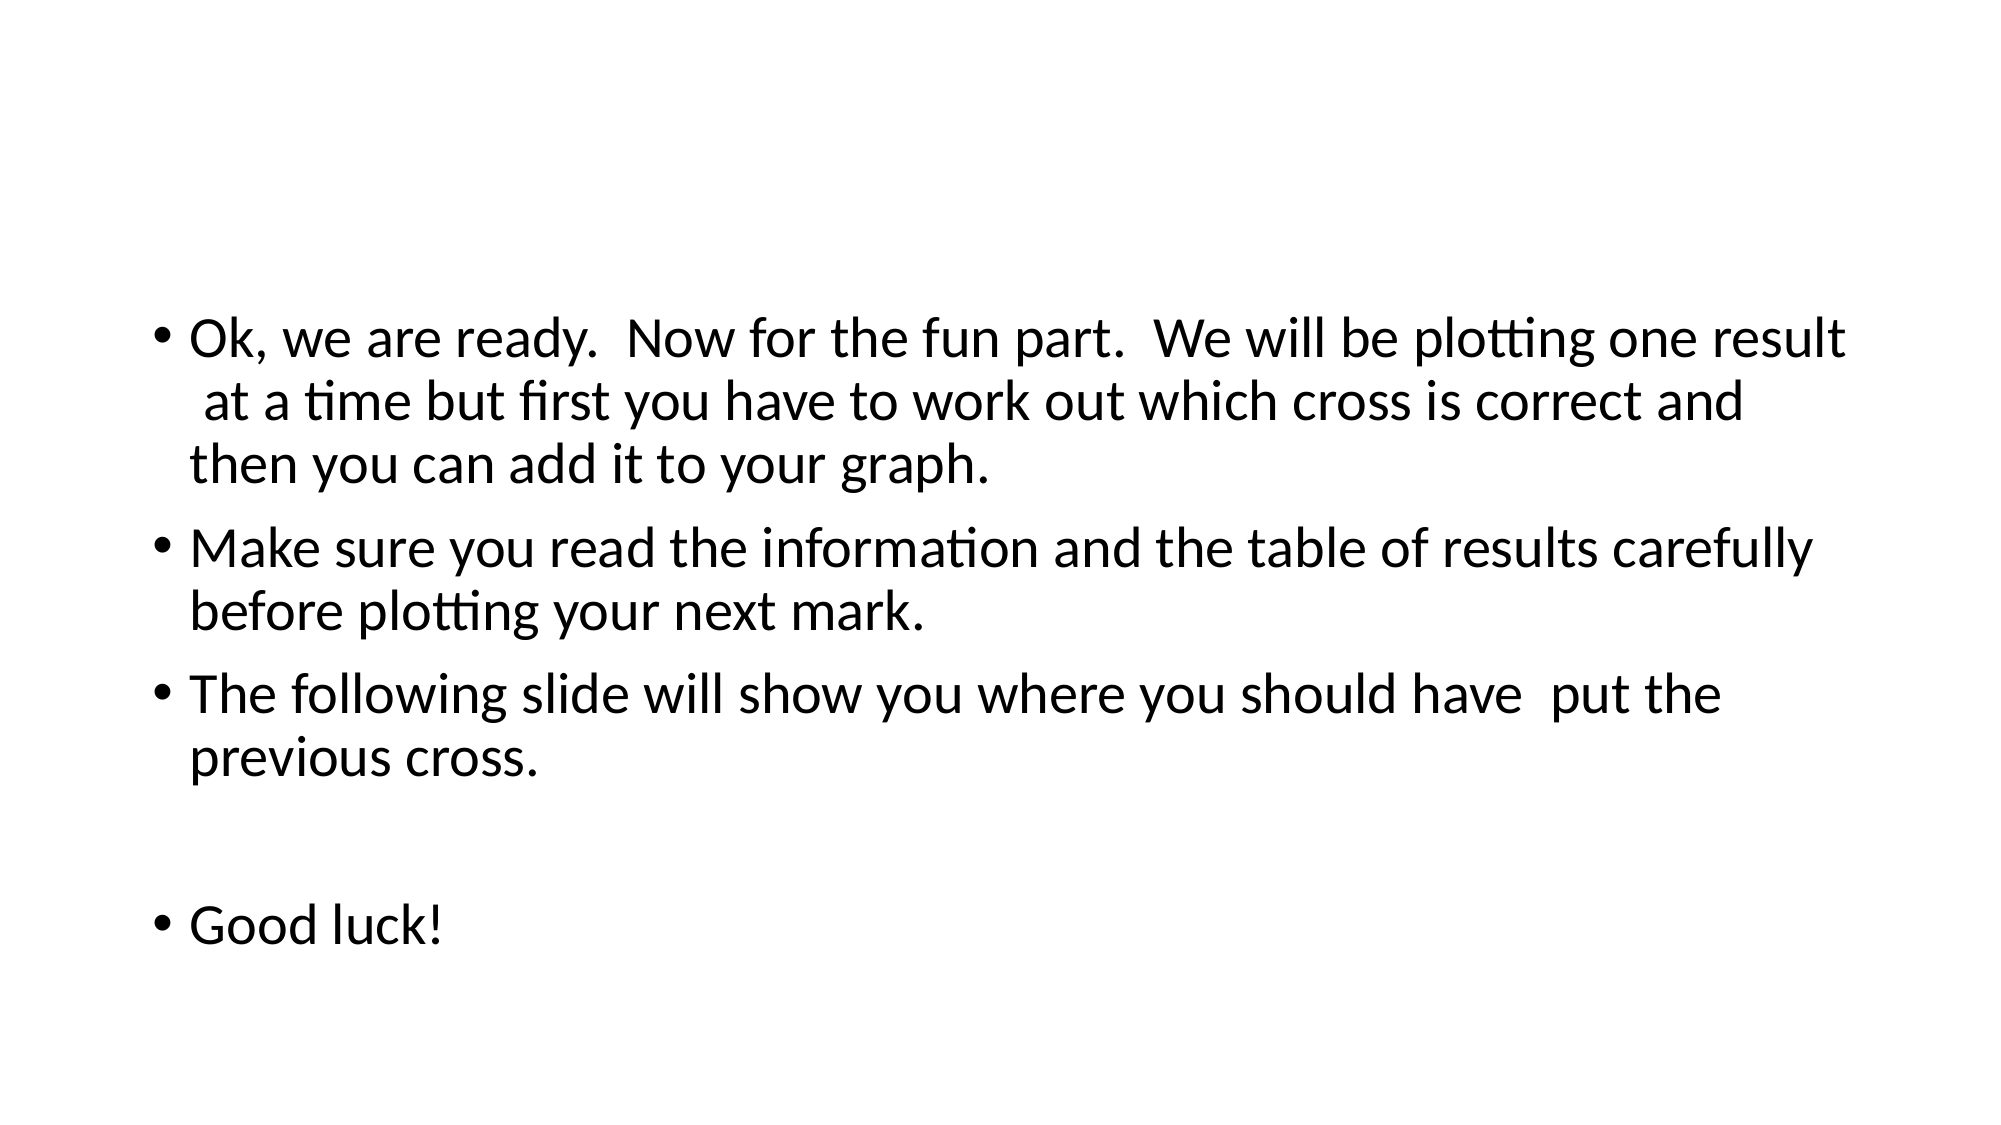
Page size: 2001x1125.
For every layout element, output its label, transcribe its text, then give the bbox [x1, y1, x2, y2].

list Ok, we are ready. Now for the fun part. We will be plotting one result at a time but first you have to work out which cross is correct and then you can add it to your graph. Make sure you read the information and the table of results carefully before plotting your next mark. The following slide will show you where you should have put the previous cross. Good luck! [137, 299, 1863, 1014]
